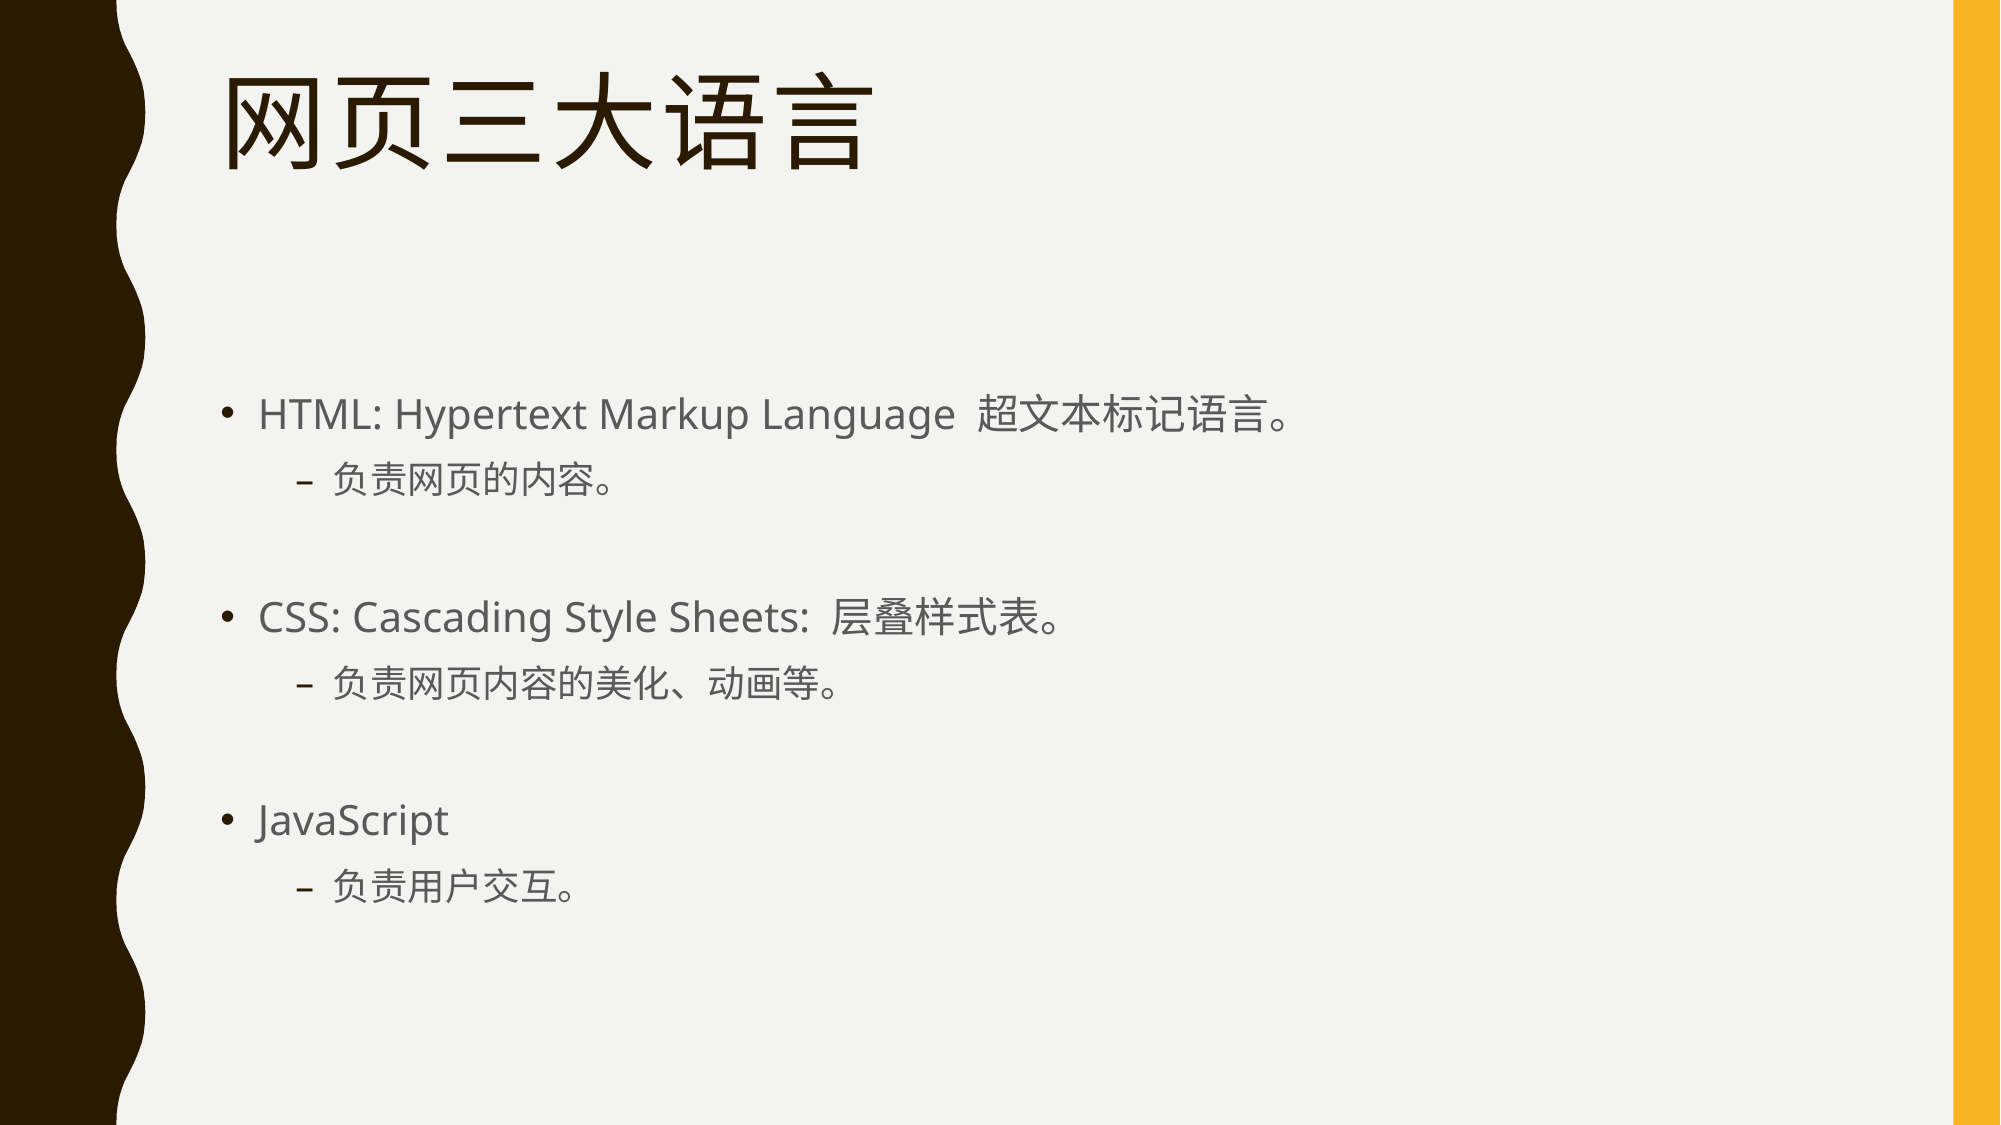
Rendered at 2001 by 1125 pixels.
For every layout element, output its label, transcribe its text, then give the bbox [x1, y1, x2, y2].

title 网页三大语言 [205, 62, 1875, 308]
list HTML: Hypertext Markup Language 超文本标记语言。 负责网页的内容。 CSS: Cascading Style Sheets: 层叠样式表。 负责网页内容的美化、动画等。 JavaScript 负责用户交互。 [205, 375, 1875, 965]
